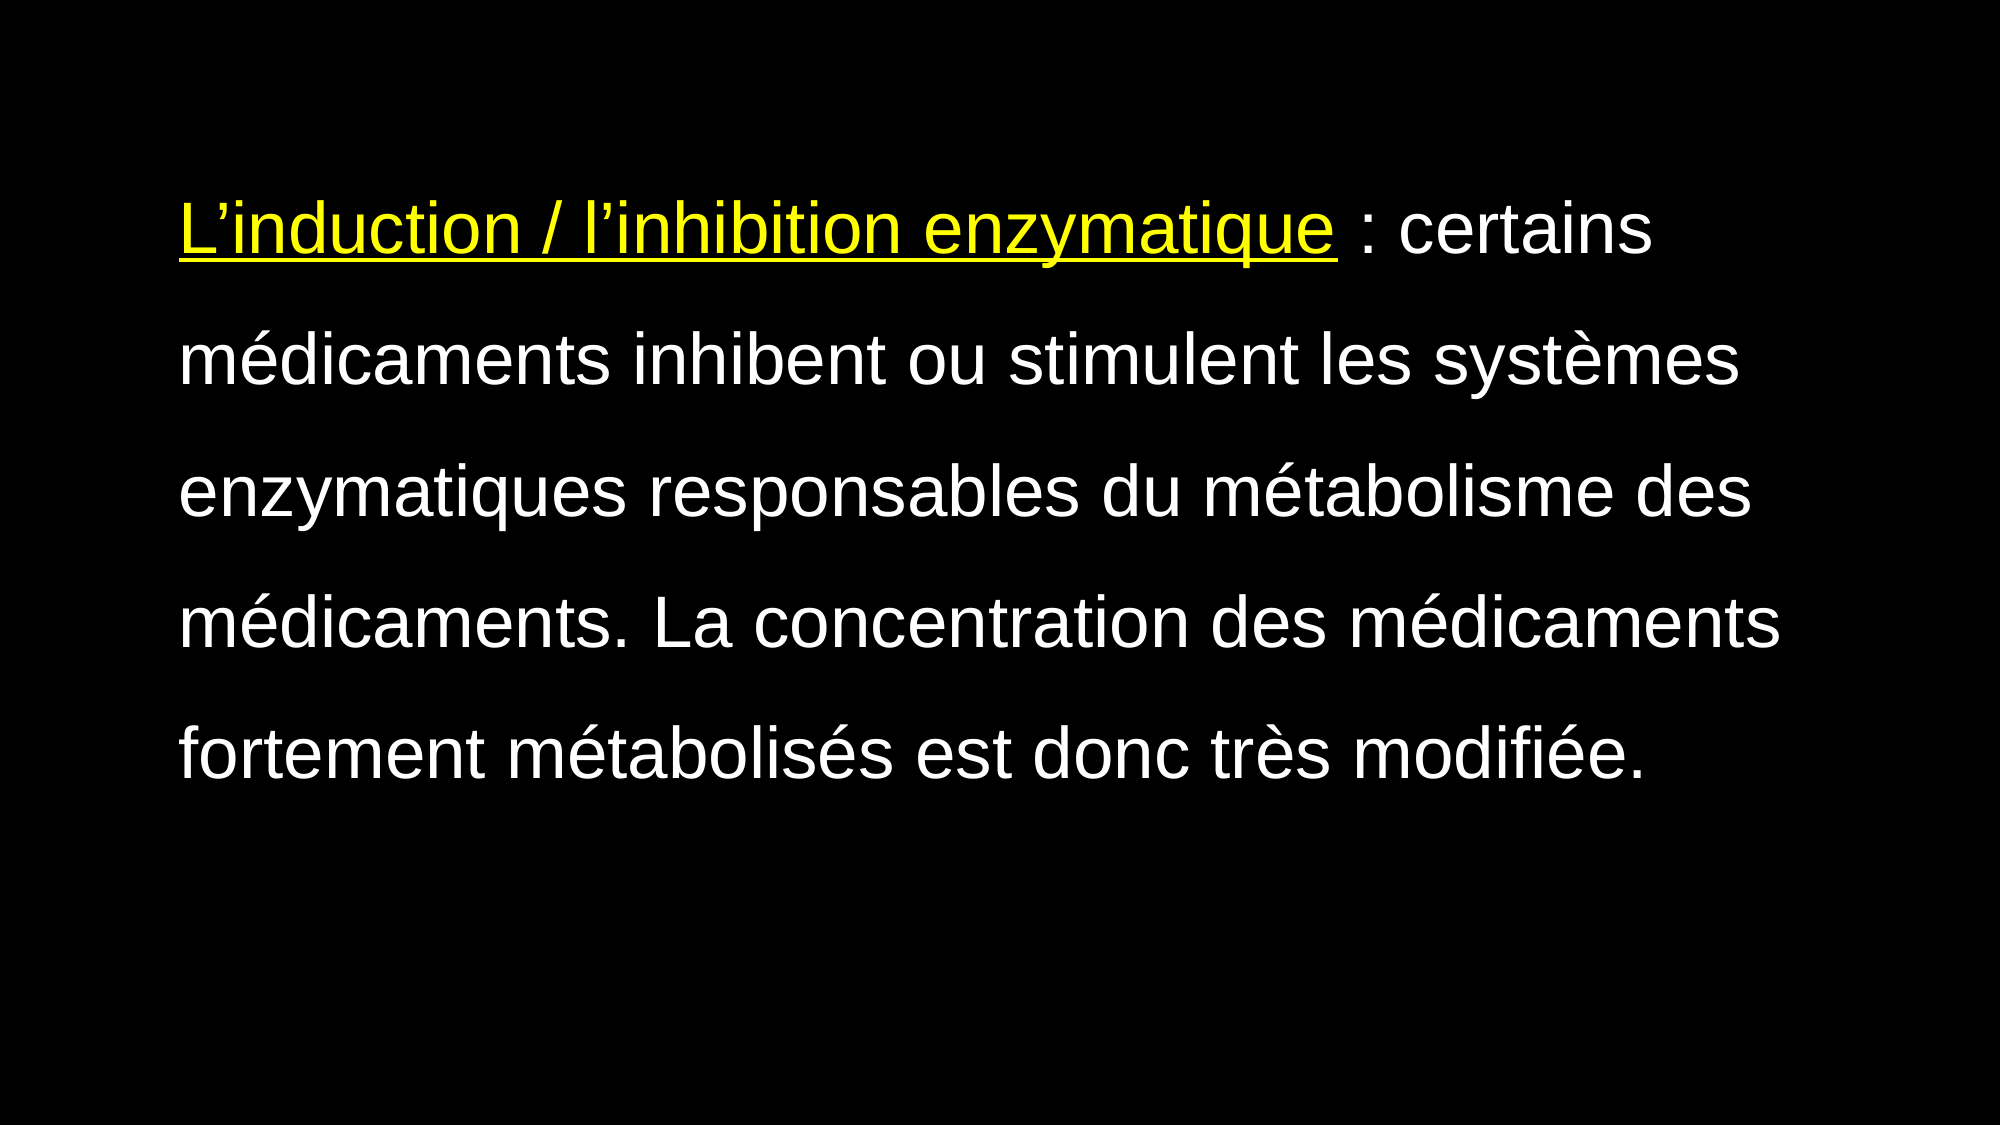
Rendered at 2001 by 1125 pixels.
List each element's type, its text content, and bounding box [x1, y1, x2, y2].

text_box L’induction / l’inhibition enzymatique : certains médicaments inhibent ou stimulent les systèmes enzymatiques responsables du métabolisme des médicaments. La concentration des médicaments fortement métabolisés est donc très modifiée. [164, 129, 1807, 932]
